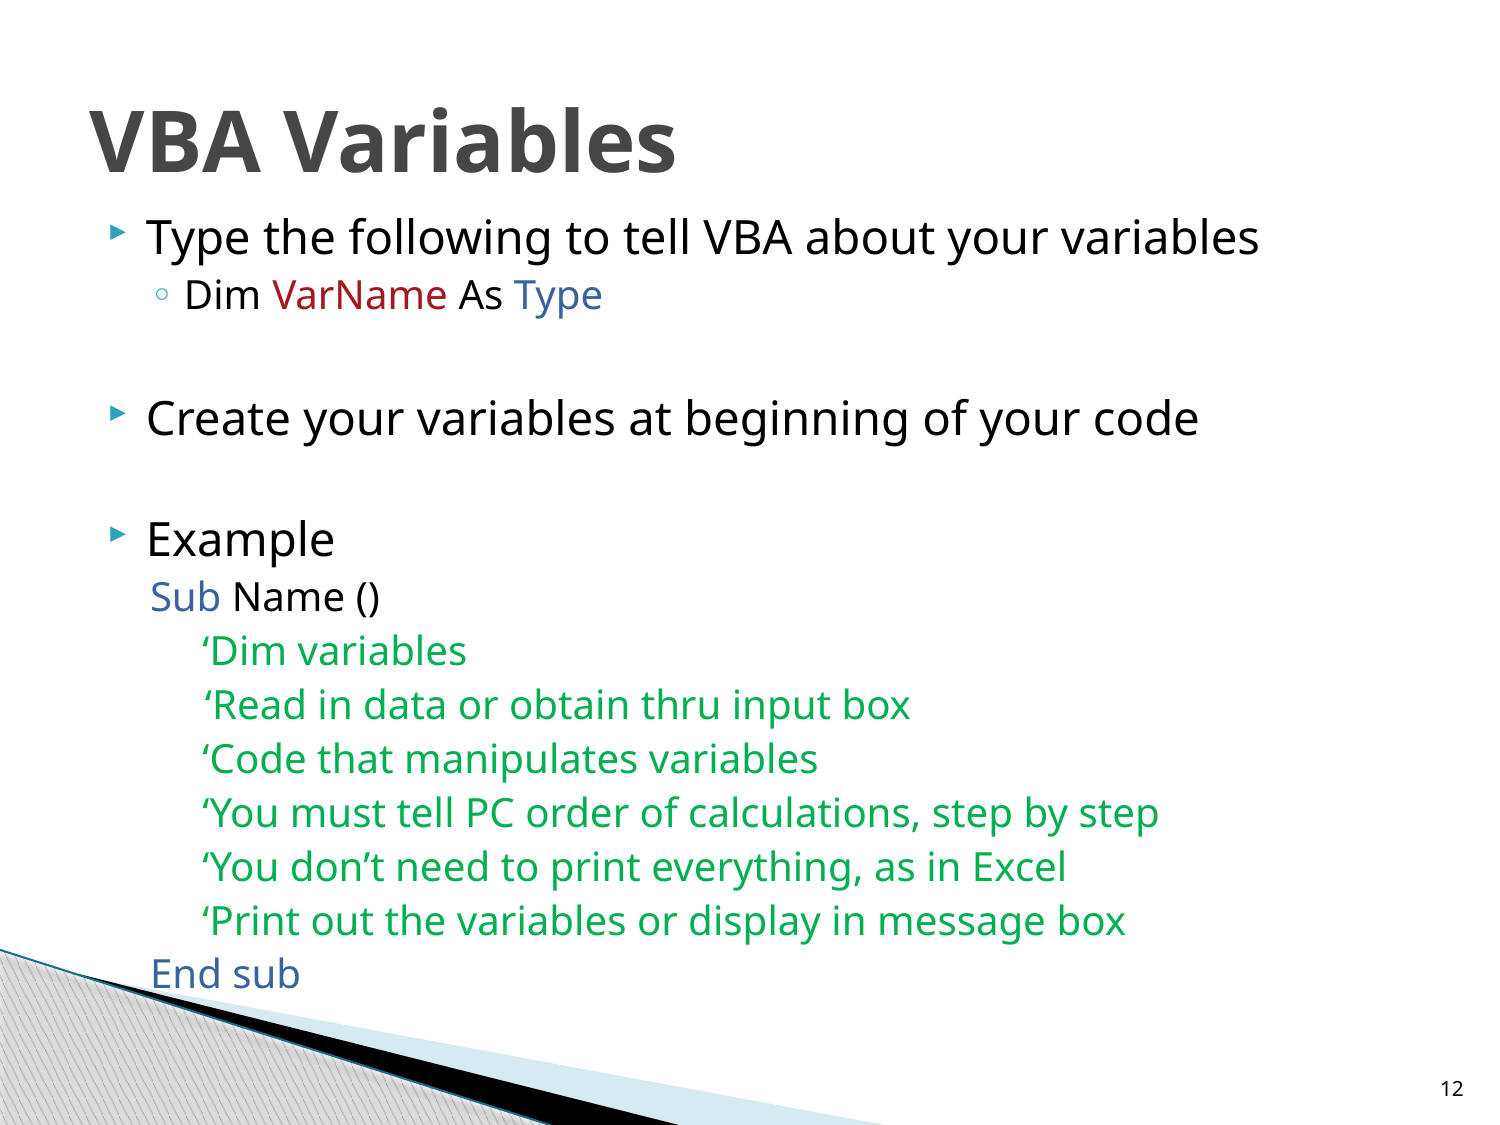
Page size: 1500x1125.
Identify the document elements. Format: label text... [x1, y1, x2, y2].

list Type the following to tell VBA about your variables Dim VarName As Type Create your variables at beginning of your code Example Sub Name () ‘Dim variables ‘Read in data or obtain thru input box ‘Code that manipulates variables ‘You must tell PC order of calculations, step by step ‘You don’t need to print everything, as in Excel ‘Print out the variables or display in message box End sub [76, 200, 1452, 1007]
slide_number 12 [1418, 1051, 1479, 1112]
title VBA Variables [75, 45, 1425, 233]
